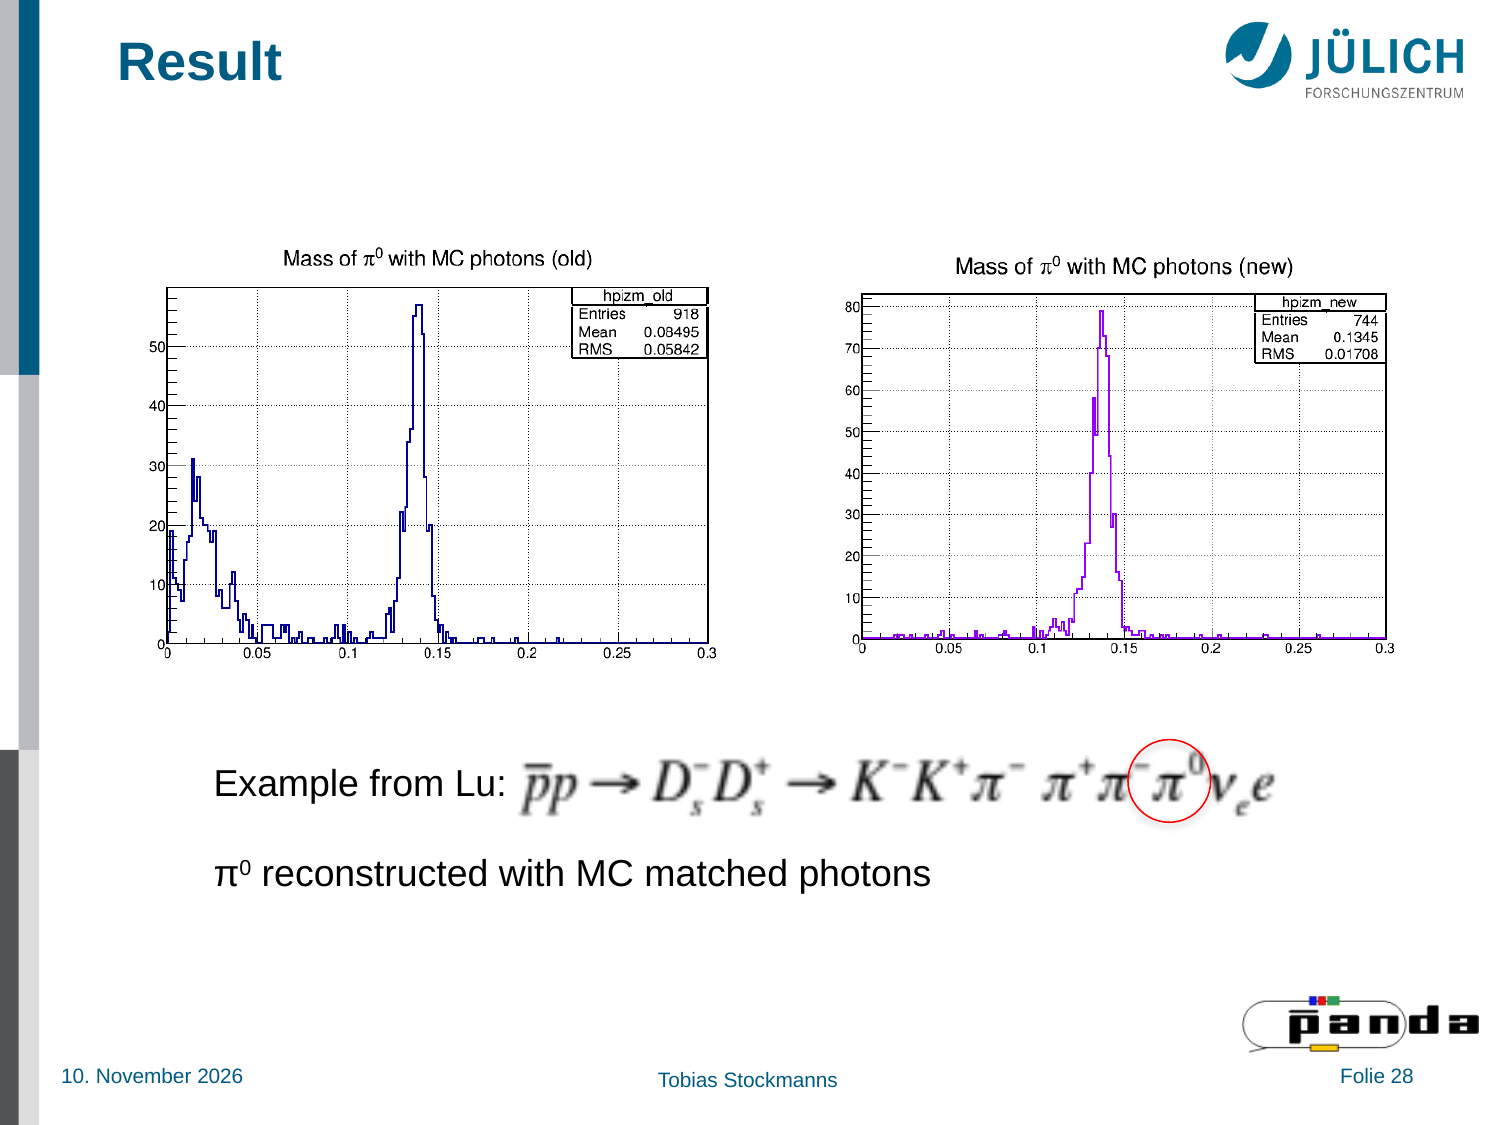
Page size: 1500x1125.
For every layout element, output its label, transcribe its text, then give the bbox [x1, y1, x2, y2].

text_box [513, 739, 1282, 825]
text_box Example from Lu: π0 reconstructed with MC matched photons [198, 751, 947, 902]
title Result [116, 11, 1208, 106]
picture [1242, 996, 1479, 1053]
picture [1224, 20, 1463, 98]
picture [100, 243, 776, 689]
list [796, 255, 1451, 678]
